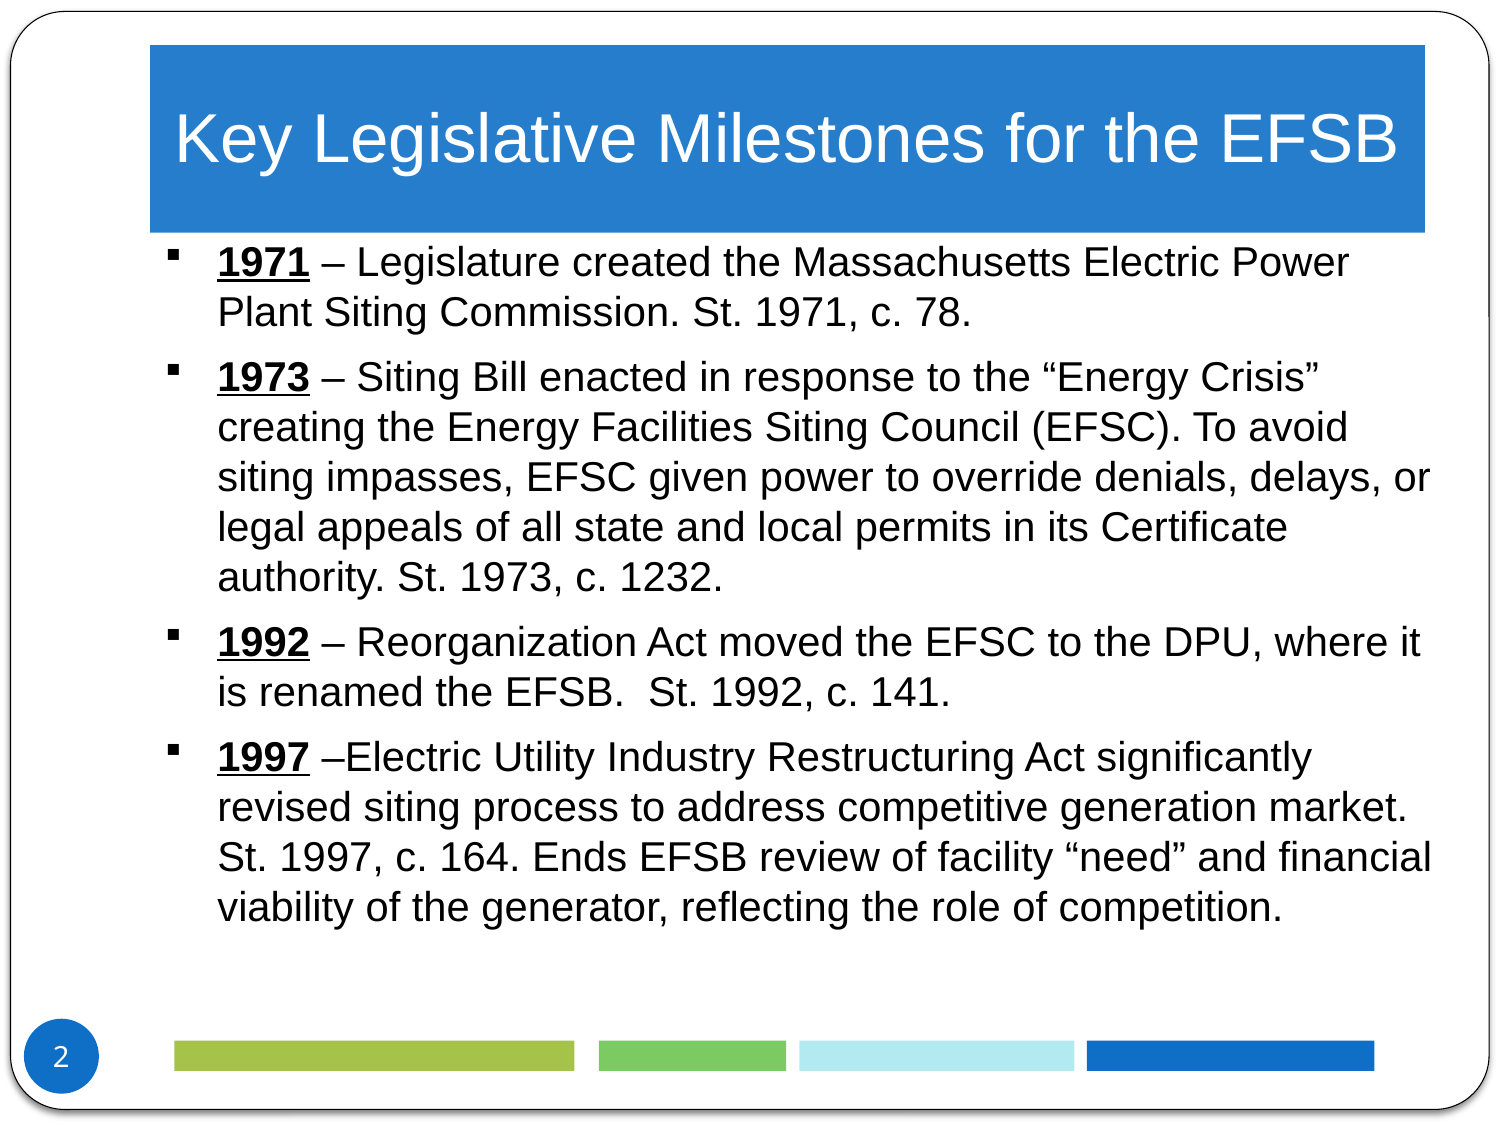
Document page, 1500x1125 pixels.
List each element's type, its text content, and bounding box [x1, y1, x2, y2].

slide_number 2 [23, 1018, 99, 1094]
text_box [598, 1040, 787, 1071]
title Key Legislative Milestones for the EFSB [150, 45, 1425, 227]
list 1971 – Legislature created the Massachusetts Electric Power Plant Siting Commission. St. 1971, c. 78. 1973 – Siting Bill enacted in response to the “Energy Crisis” creating the Energy Facilities Siting Council (EFSC). To avoid siting impasses, EFSC given power to override denials, delays, or legal appeals of all state and local permits in its Certificate authority. St. 1973, c. 1232. 1992 – Reorganization Act moved the EFSC to the DPU, where it is renamed the EFSB. St. 1992, c. 141. 1997 –Electric Utility Industry Restructuring Act significantly revised siting process to address competitive generation market. St. 1997, c. 164. Ends EFSB review of facility “need” and financial viability of the generator, reflecting the role of competition. [150, 227, 1463, 1066]
text_box [1086, 1040, 1375, 1071]
text_box [799, 1040, 1075, 1071]
text_box [174, 1040, 575, 1071]
